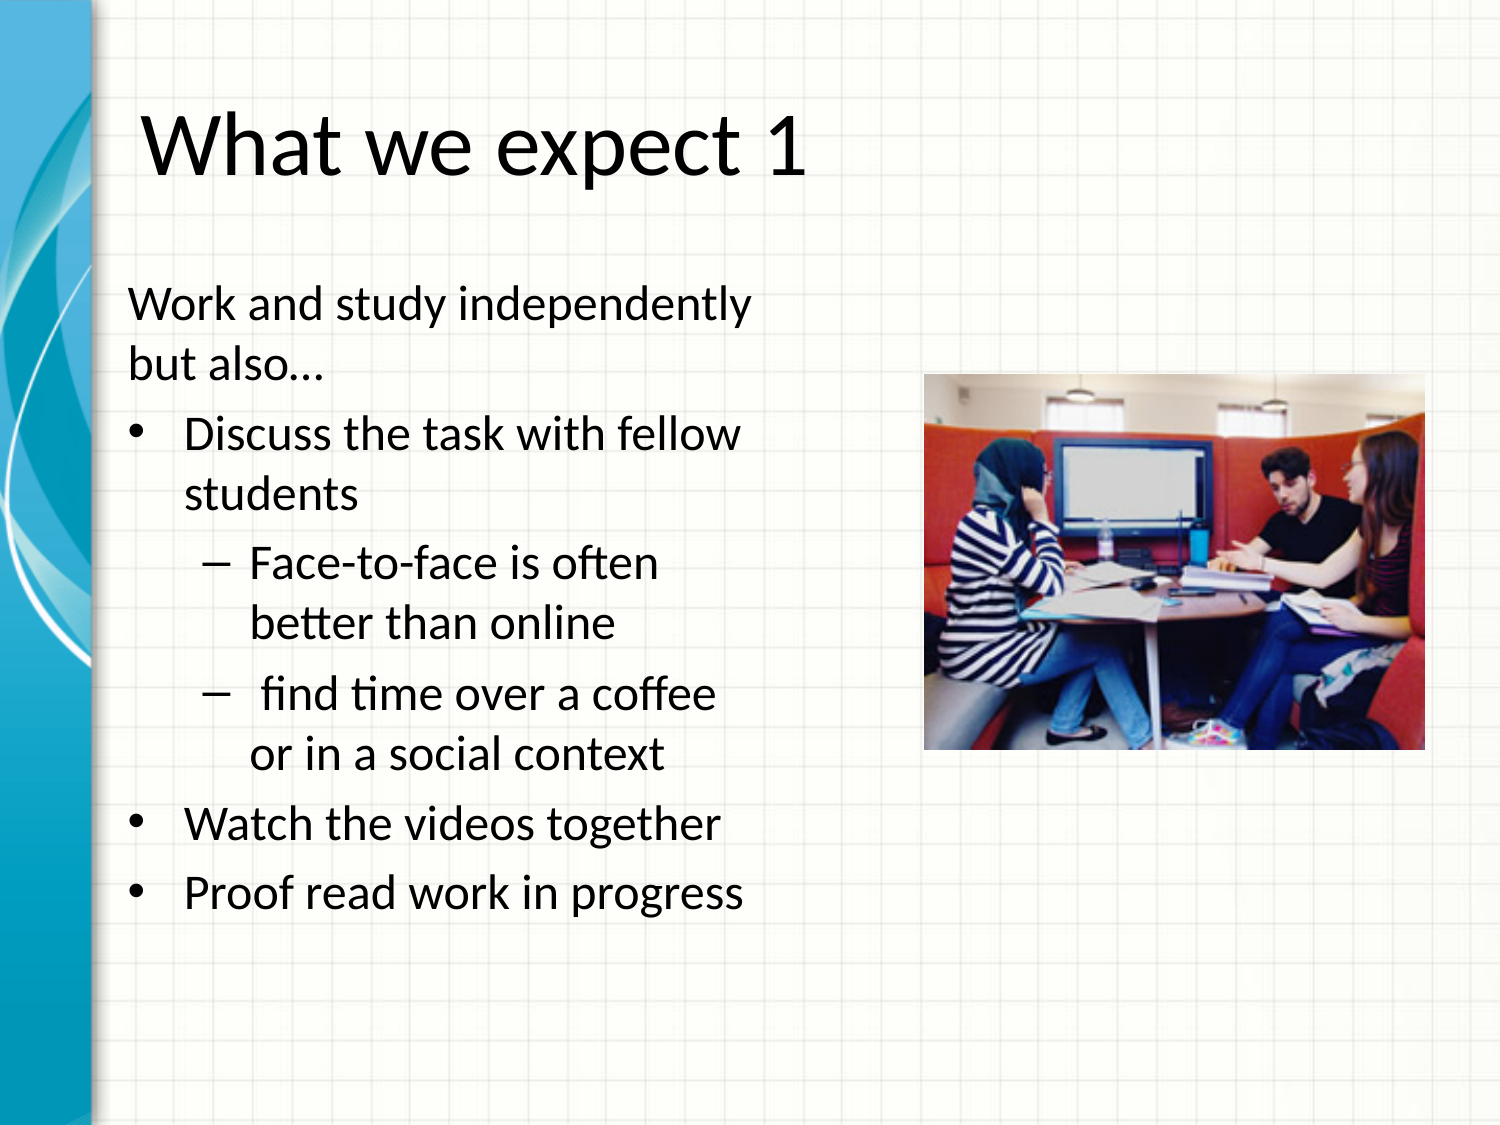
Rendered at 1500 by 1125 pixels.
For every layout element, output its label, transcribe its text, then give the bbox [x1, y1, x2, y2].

picture [0, 0, 1500, 1125]
list Work and study independently but also… Discuss the task with fellow students Face-to-face is often better than online find time over a coffee or in a social context Watch the videos together Proof read work in progress [112, 262, 775, 1005]
list [800, 262, 1463, 1005]
title What we expect 1 [125, 45, 1450, 233]
